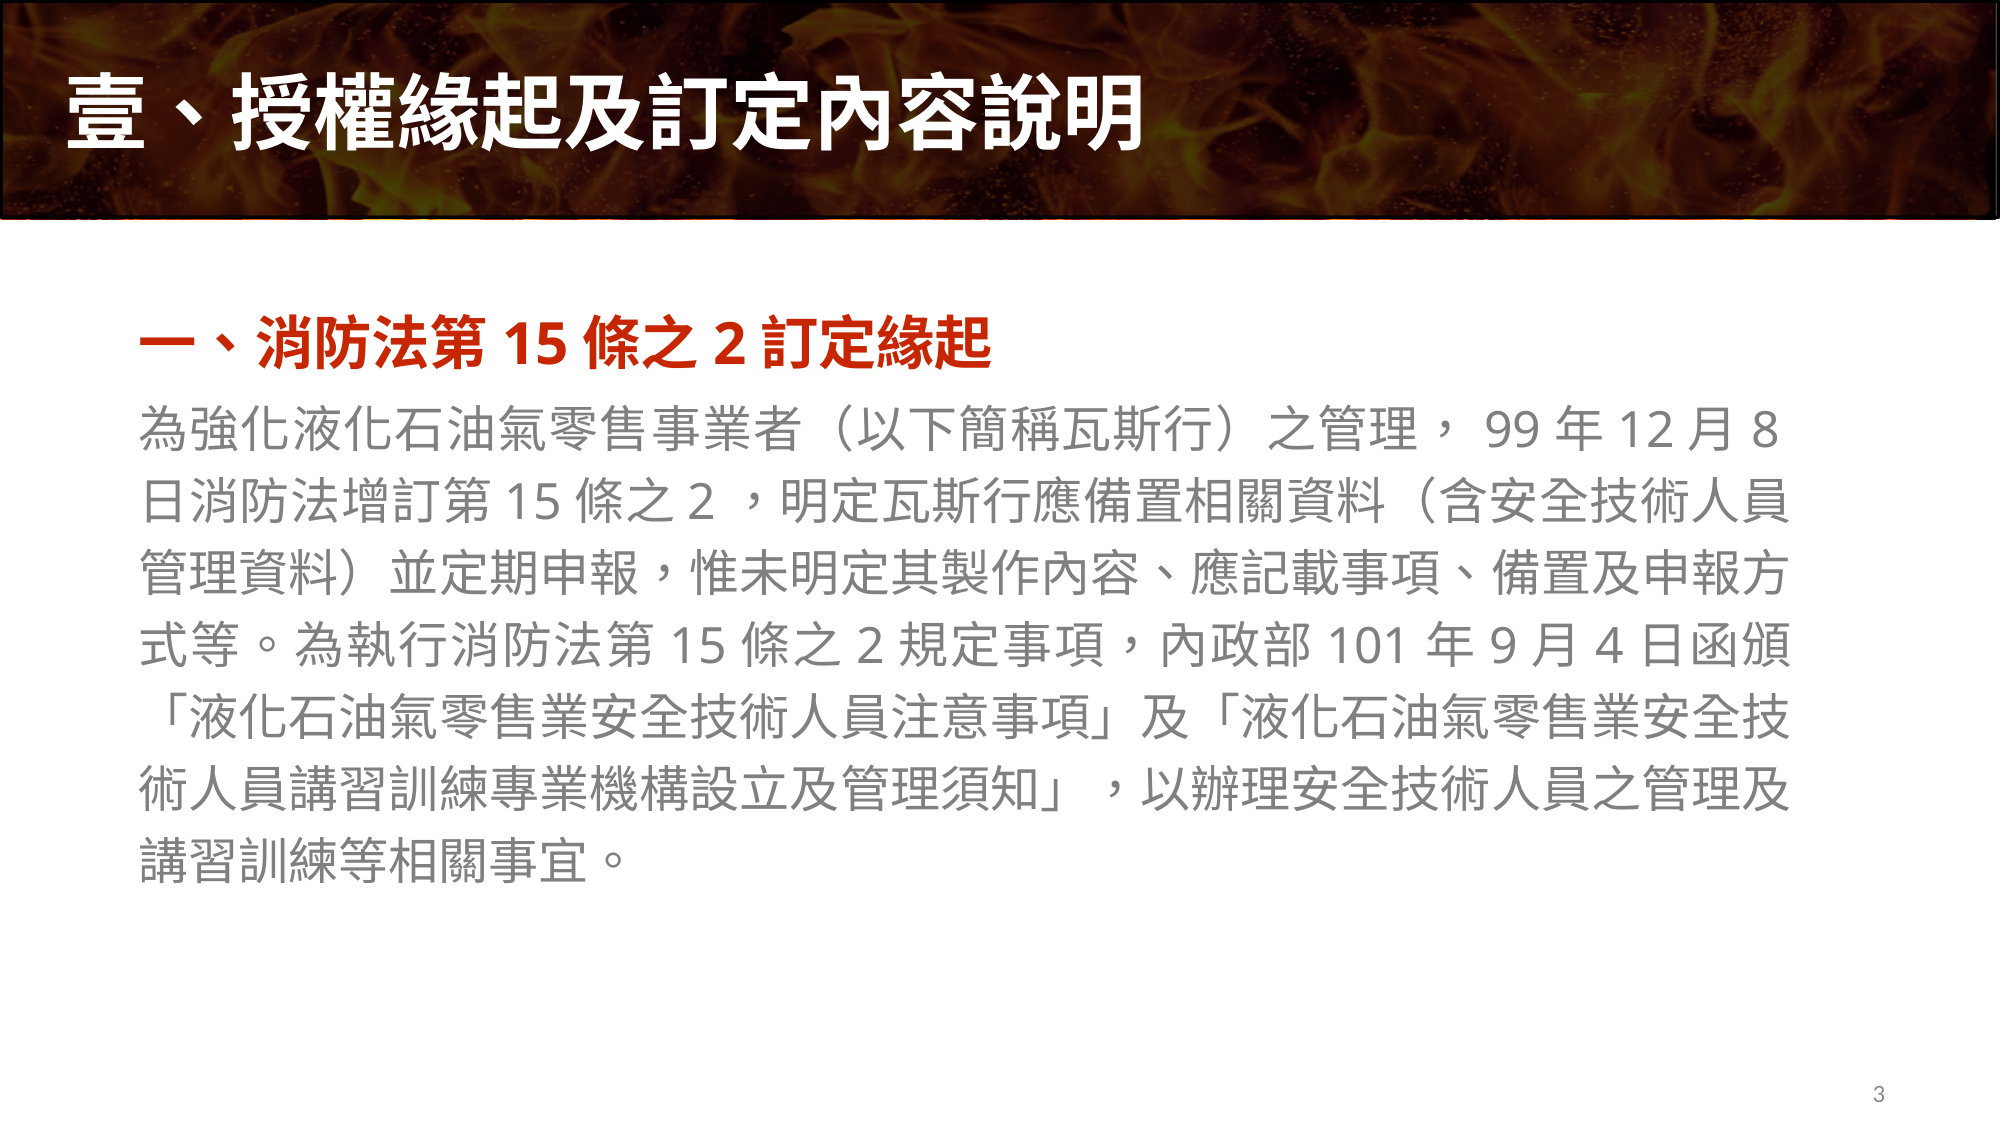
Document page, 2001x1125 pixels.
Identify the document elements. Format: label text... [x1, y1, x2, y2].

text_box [138, 305, 1792, 520]
picture [0, 0, 2000, 221]
slide_number 3 [1433, 1062, 1901, 1123]
